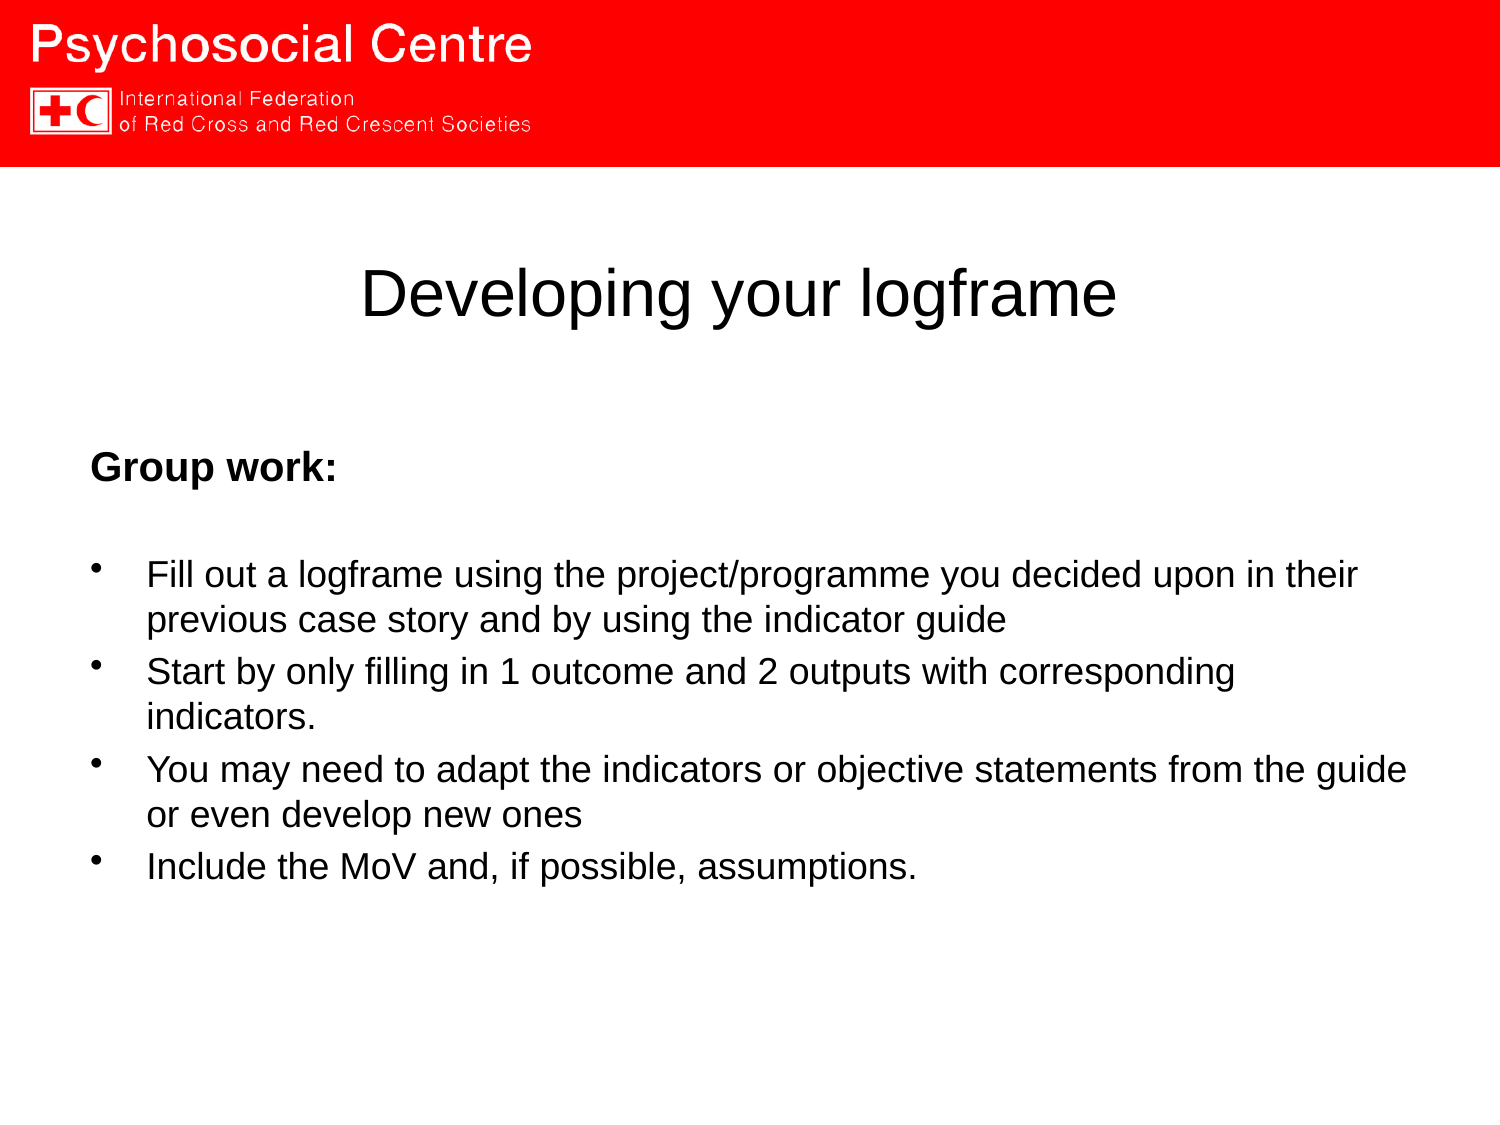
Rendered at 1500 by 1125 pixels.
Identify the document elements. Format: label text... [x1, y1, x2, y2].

list Group work: Fill out a logframe using the project/programme you decided upon in their previous case story and by using the indicator guide Start by only filling in 1 outcome and 2 outputs with corresponding indicators. You may need to adapt the indicators or objective statements from the guide or even develop new ones Include the MoV and, if possible, assumptions. [74, 432, 1426, 1006]
title Developing your logframe [64, 196, 1416, 385]
picture [0, 0, 1500, 167]
